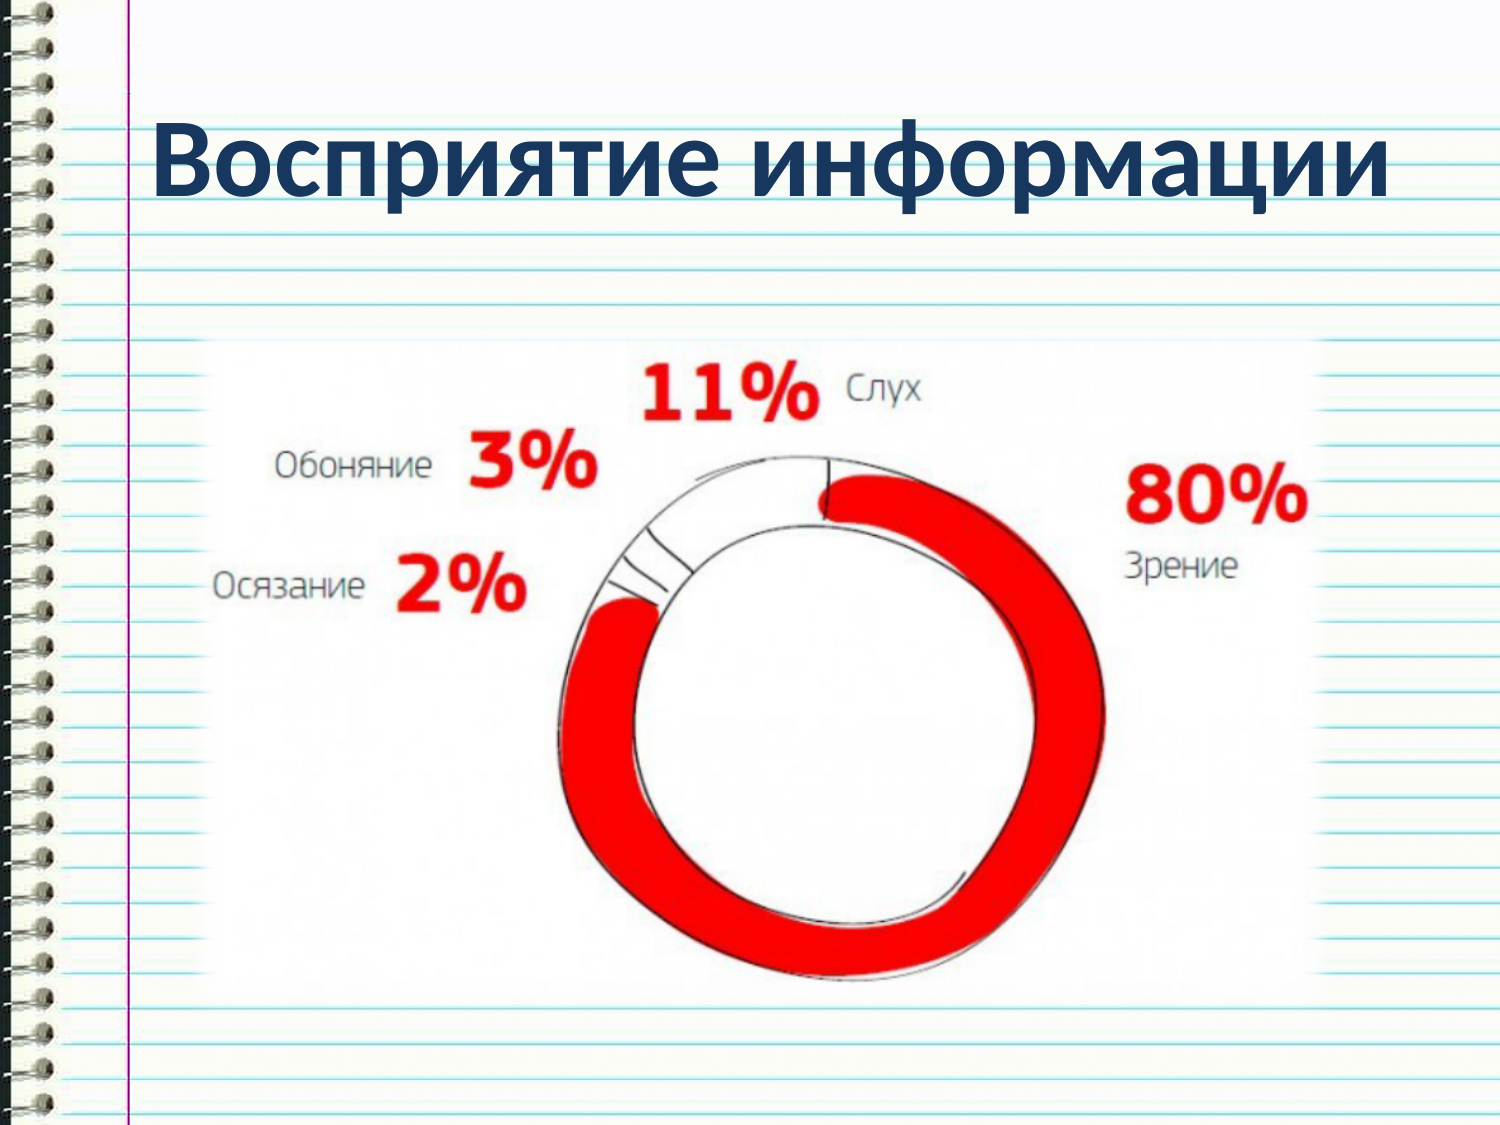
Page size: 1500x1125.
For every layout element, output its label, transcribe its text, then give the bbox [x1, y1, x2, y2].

picture [0, 0, 1500, 1125]
title Восприятие информации [135, 30, 1411, 273]
